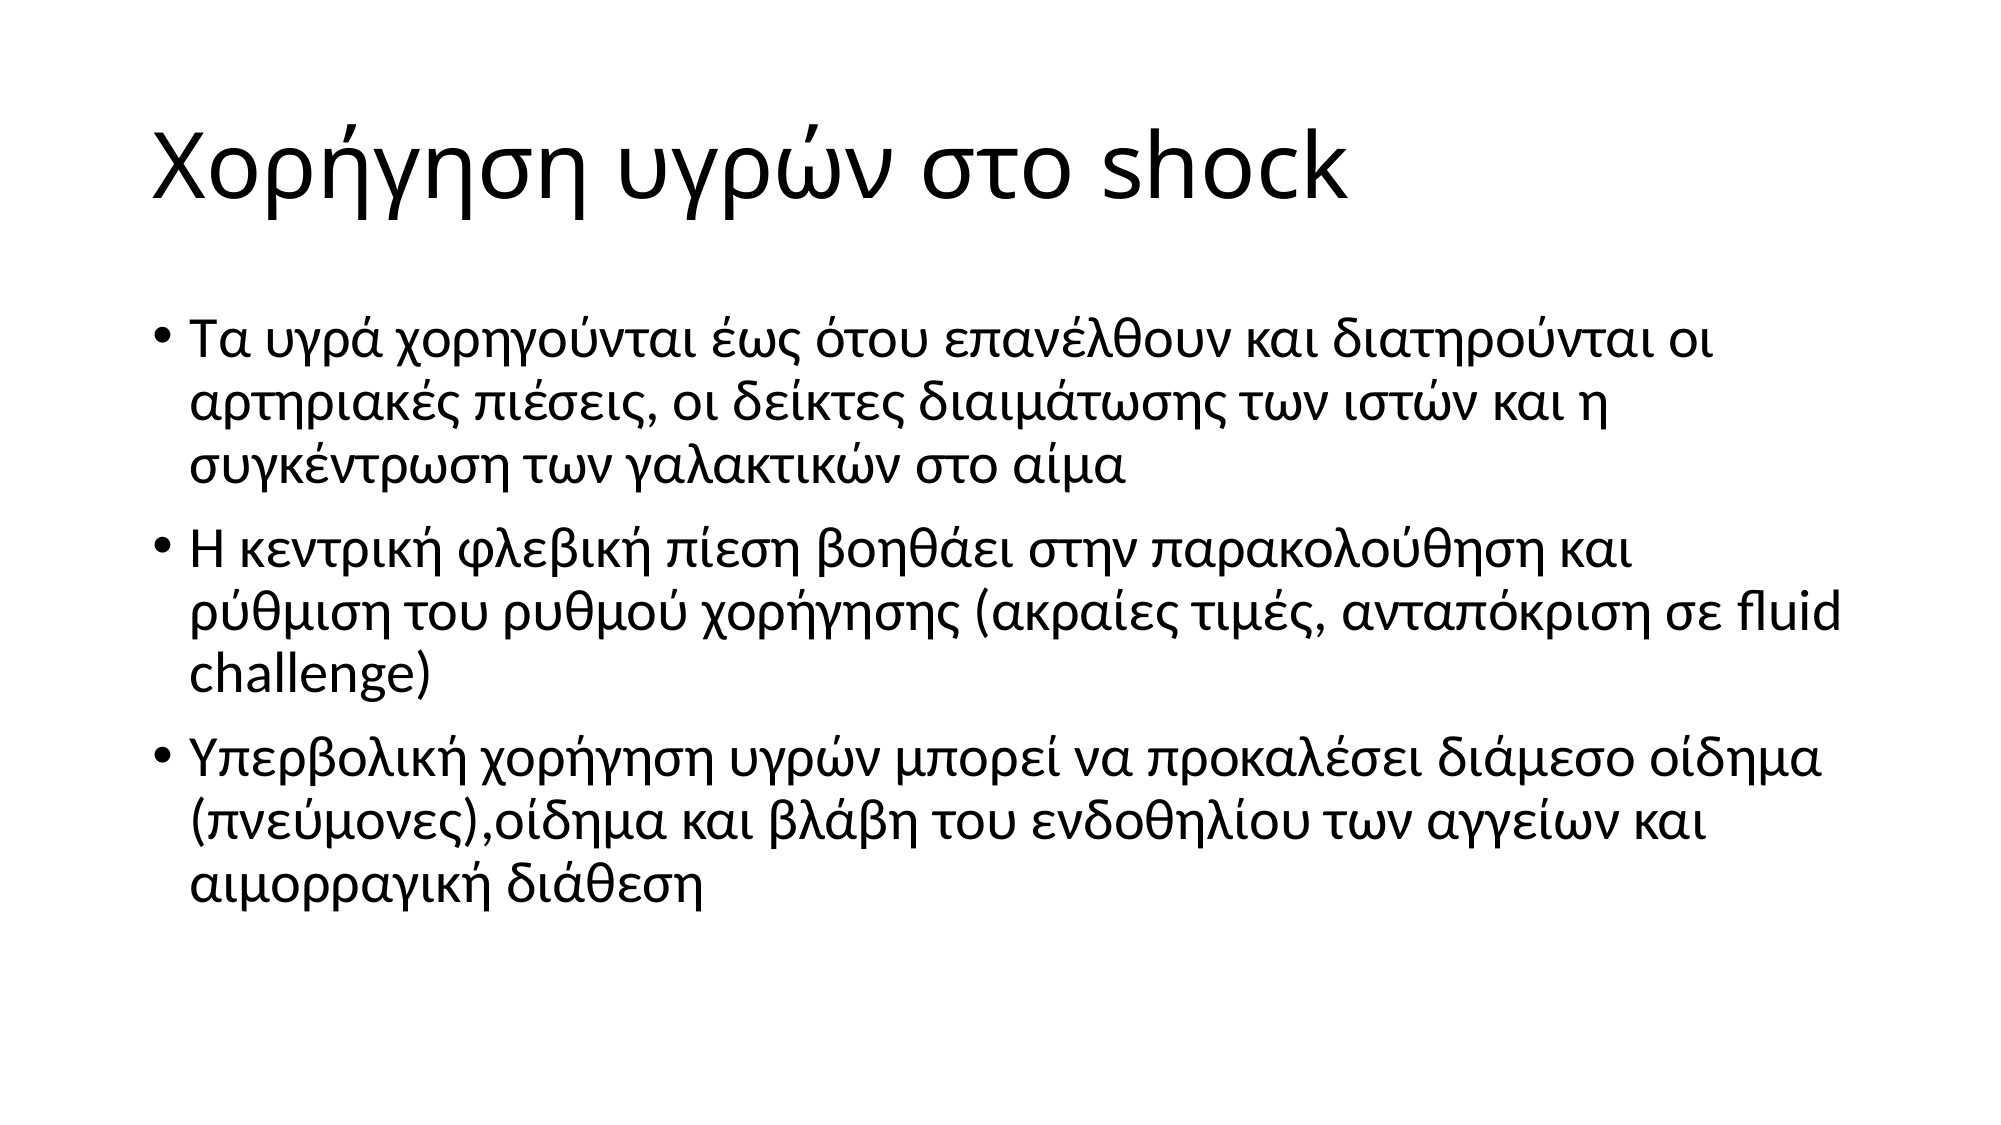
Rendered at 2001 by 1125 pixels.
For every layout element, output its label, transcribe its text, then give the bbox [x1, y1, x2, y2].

list Τα υγρά χορηγούνται έως ότου επανέλθουν και διατηρούνται οι αρτηριακές πιέσεις, οι δείκτες διαιμάτωσης των ιστών και η συγκέντρωση των γαλακτικών στο αίμα Η κεντρική φλεβική πίεση βοηθάει στην παρακολούθηση και ρύθμιση του ρυθμού χορήγησης (ακραίες τιμές, ανταπόκριση σε fluid challenge) Υπερβολική χορήγηση υγρών μπορεί να προκαλέσει διάμεσο οίδημα (πνεύμονες),οίδημα και βλάβη του ενδοθηλίου των αγγείων και αιμορραγική διάθεση [137, 299, 1863, 1014]
title Χορήγηση υγρών στο shock [137, 59, 1863, 278]
